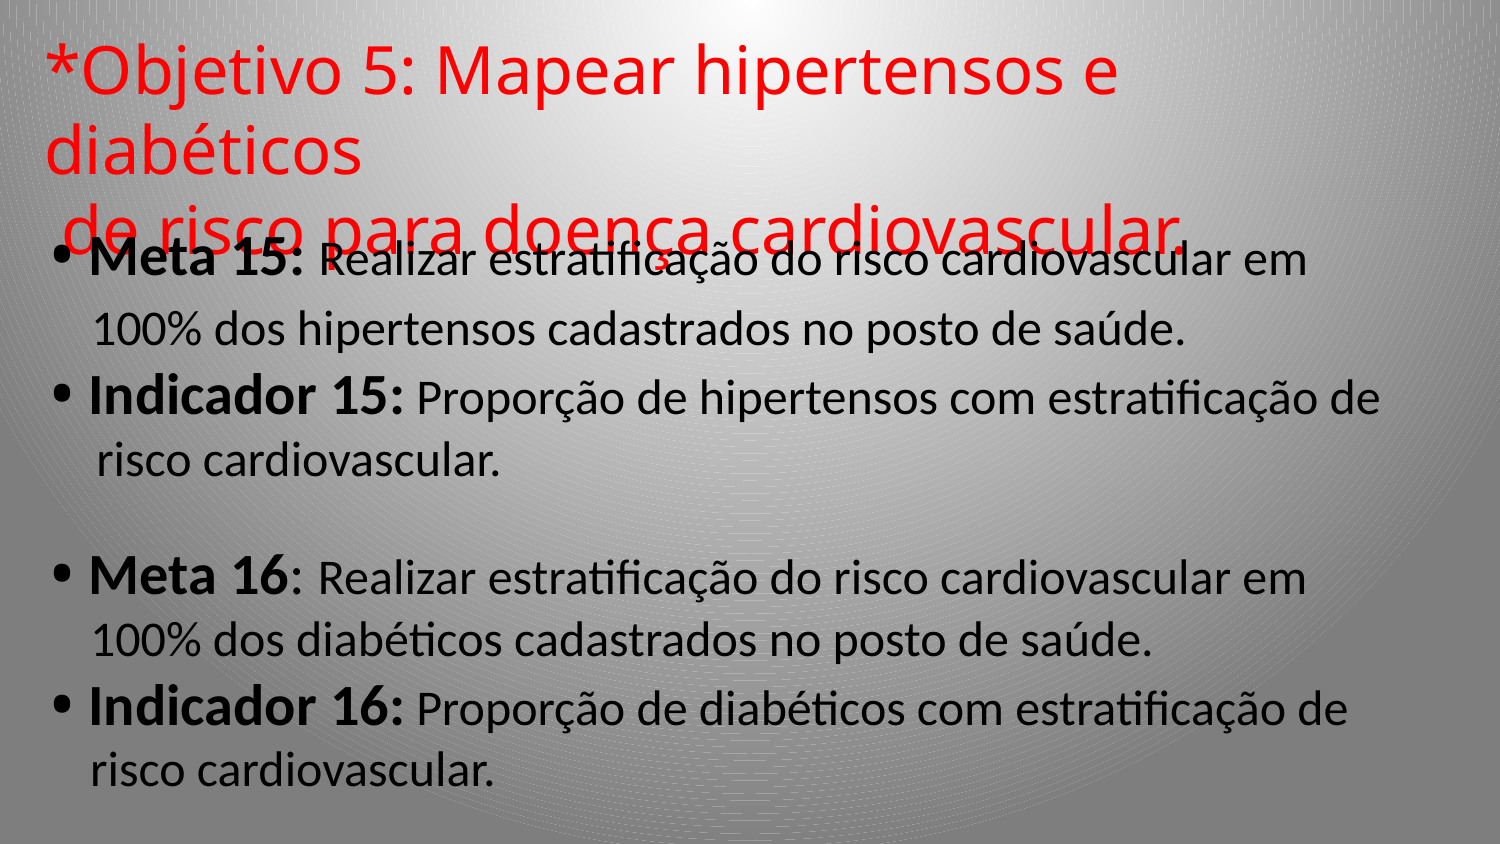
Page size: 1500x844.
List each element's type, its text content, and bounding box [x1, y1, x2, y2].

text_box *Objetivo 5: Mapear hipertensos e diabéticos de risco para doença cardiovascular. [29, 20, 1424, 355]
text_box • Meta 15: Realizar estratificação do risco cardiovascular em 100% dos hipertensos cadastrados no posto de saúde. • Indicador 15: Proporção de hipertensos com estratificação de risco cardiovascular. • Meta 16: Realizar estratificação do risco cardiovascular em 100% dos diabéticos cadastrados no posto de saúde. • Indicador 16: Proporção de diabéticos com estratificação de risco cardiovascular. [36, 209, 1419, 844]
